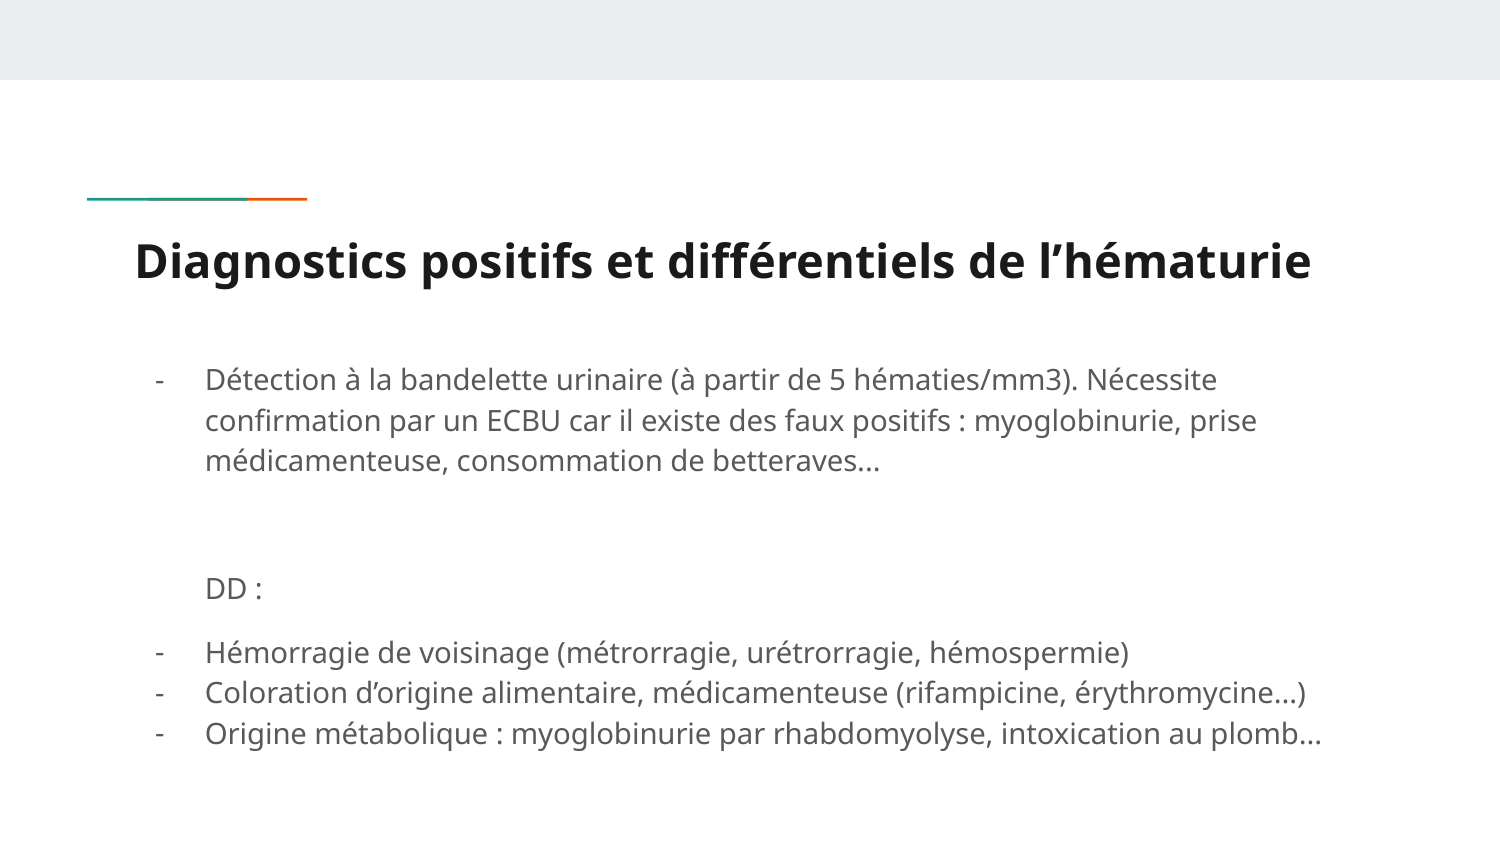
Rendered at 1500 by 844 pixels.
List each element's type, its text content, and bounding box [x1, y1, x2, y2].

list Détection à la bandelette urinaire (à partir de 5 hématies/mm3). Nécessite confirmation par un ECBU car il existe des faux positifs : myoglobinurie, prise médicamenteuse, consommation de betteraves... DD : Hémorragie de voisinage (métrorragie, urétrorragie, hémospermie) Coloration d’origine alimentaire, médicamenteuse (rifampicine, érythromycine...) Origine métabolique : myoglobinurie par rhabdomyolyse, intoxication au plomb... [119, 341, 1381, 824]
title Diagnostics positifs et différentiels de l’hématurie [119, 216, 1381, 305]
